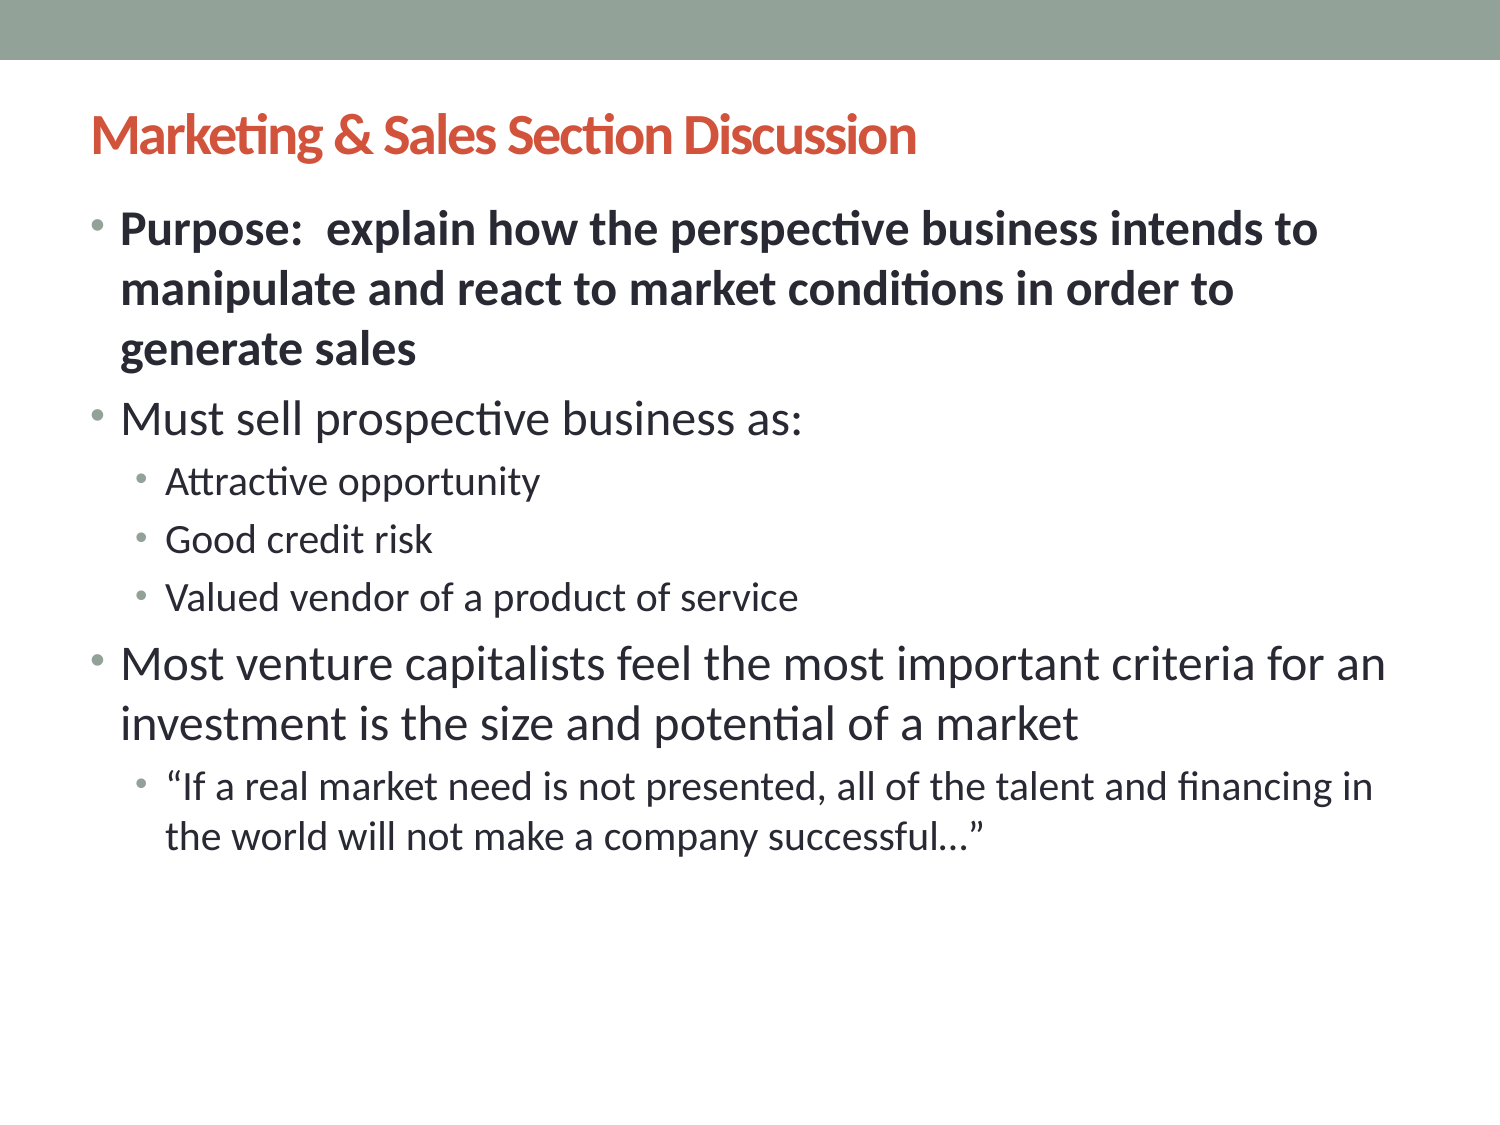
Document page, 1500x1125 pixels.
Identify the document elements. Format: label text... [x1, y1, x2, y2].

title Marketing & Sales Section Discussion [75, 87, 1425, 175]
list Purpose: explain how the perspective business intends to manipulate and react to market conditions in order to generate sales Must sell prospective business as: Attractive opportunity Good credit risk Valued vendor of a product of service Most venture capitalists feel the most important criteria for an investment is the size and potential of a market “If a real market need is not presented, all of the talent and financing in the world will not make a company successful…” [75, 187, 1425, 1038]
